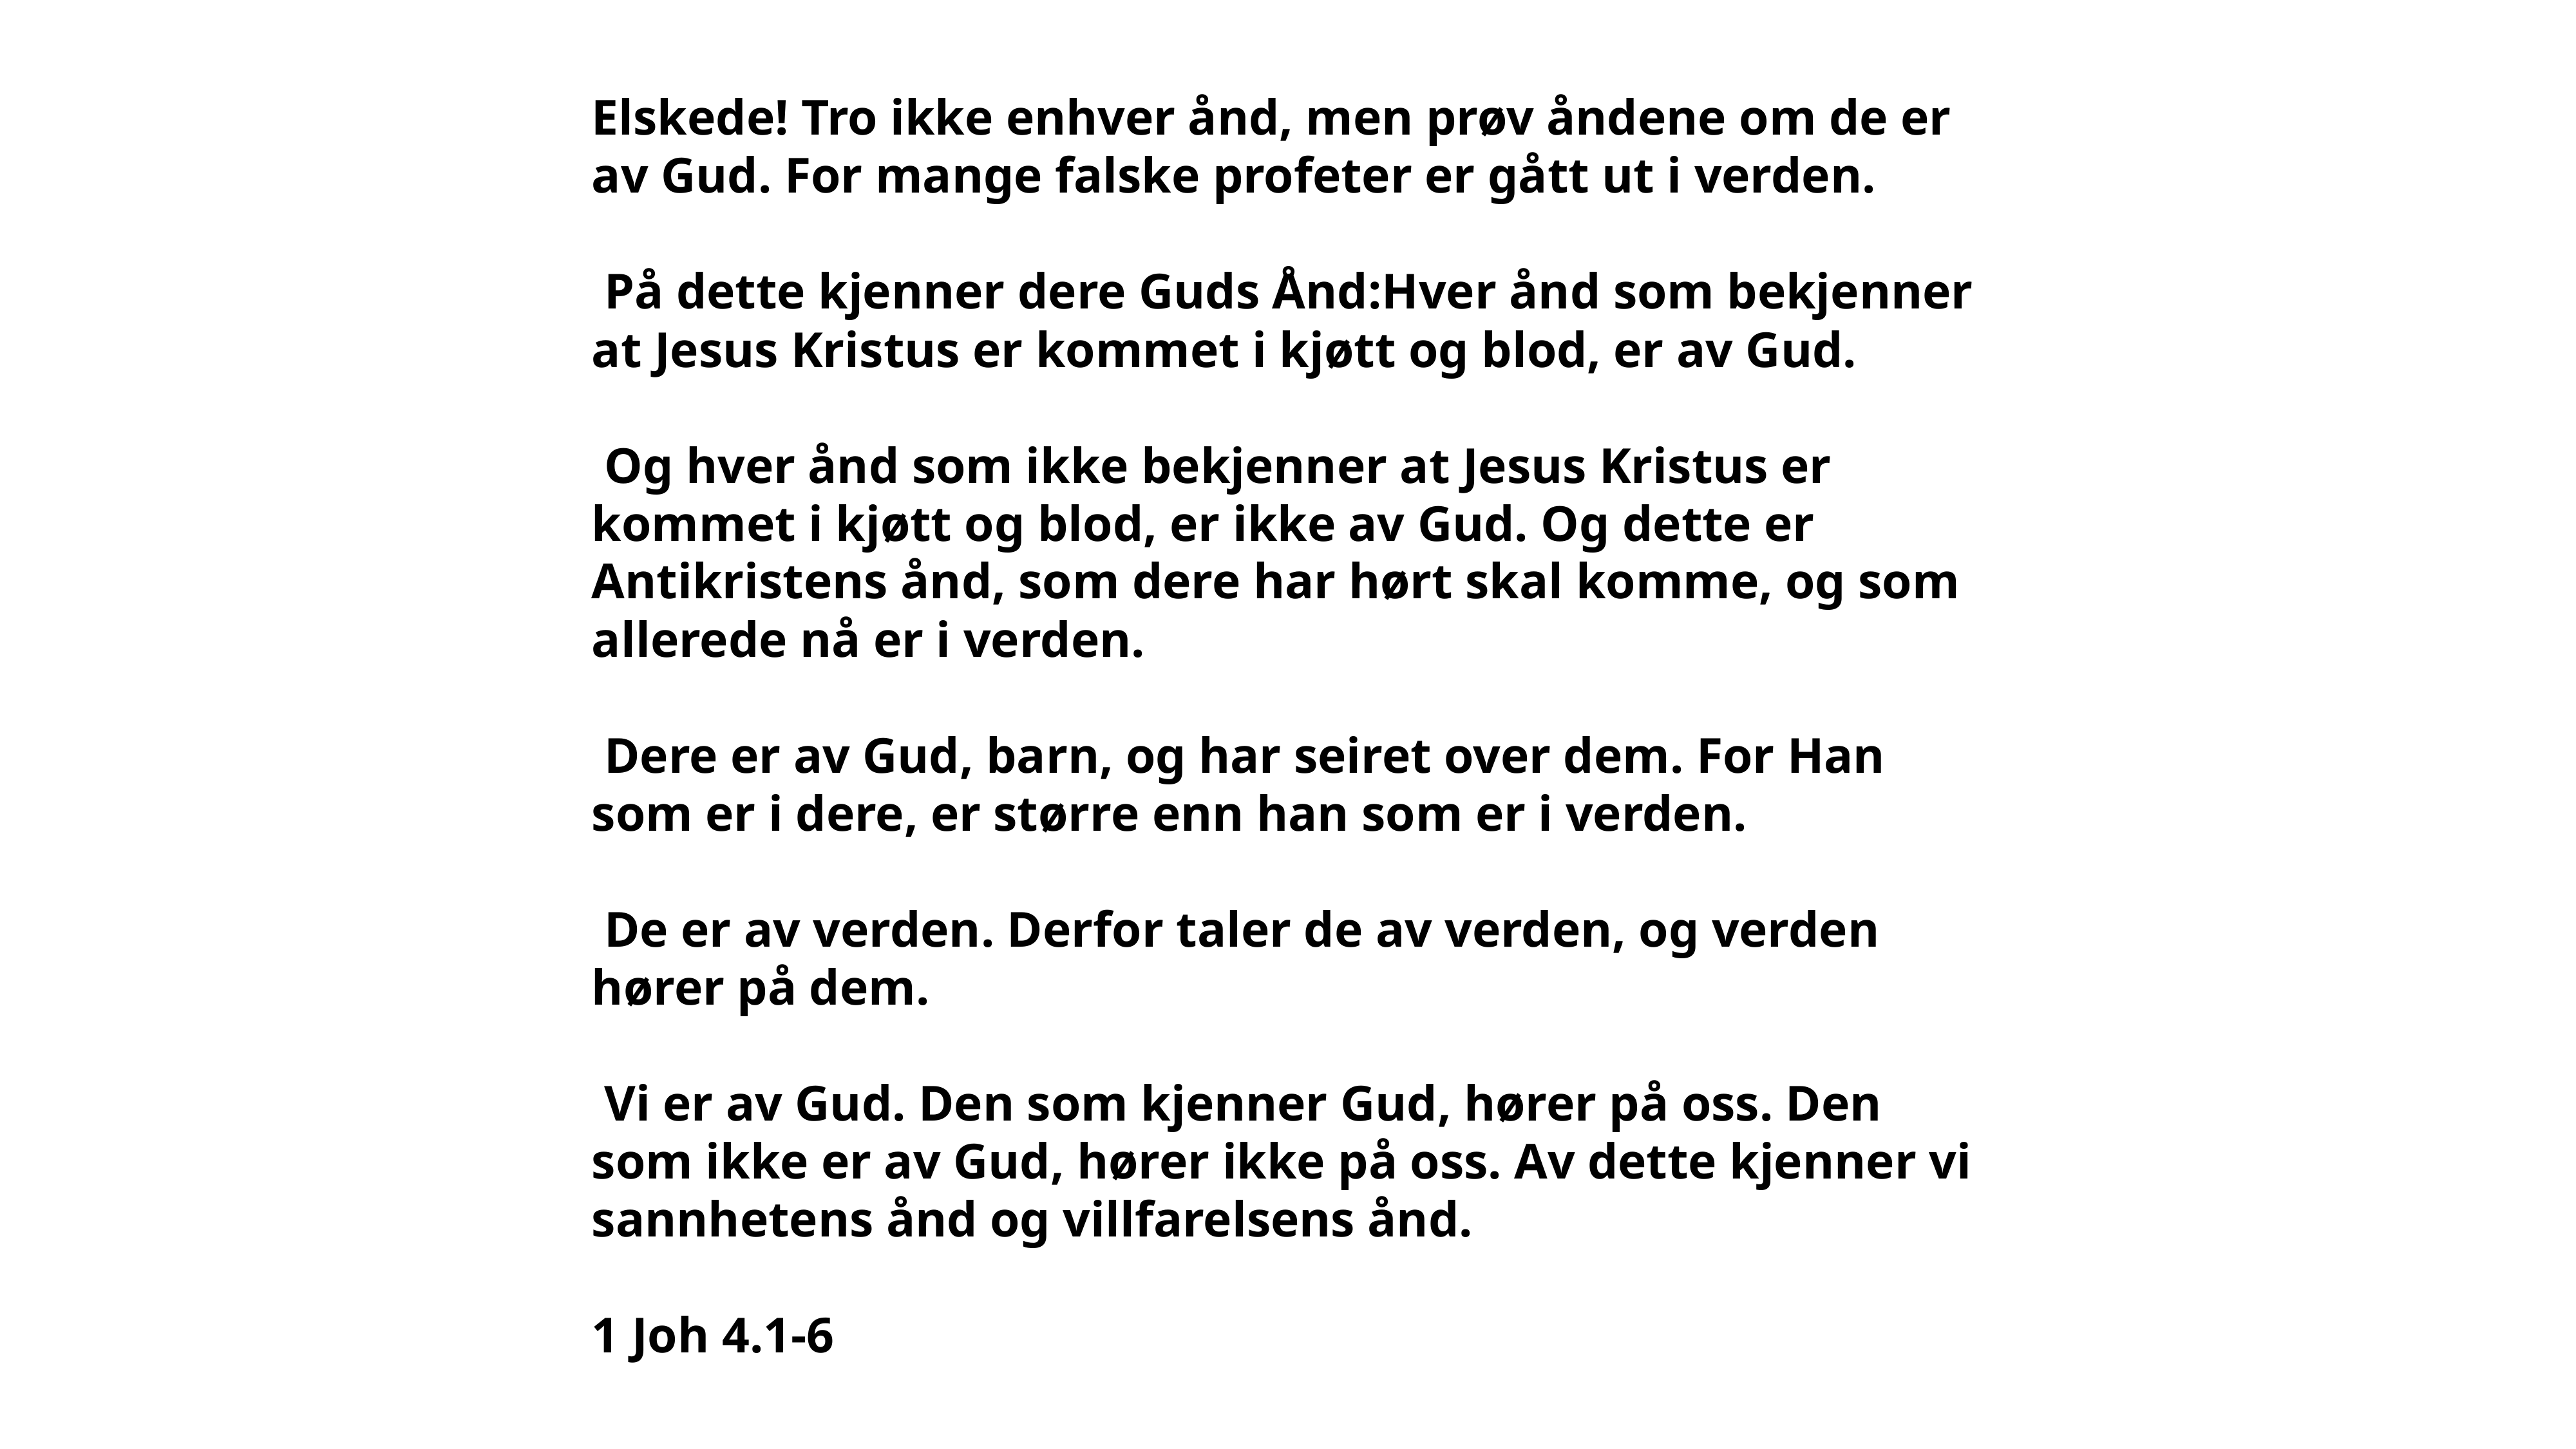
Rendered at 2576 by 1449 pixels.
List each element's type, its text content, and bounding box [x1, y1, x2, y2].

text_box Elskede! Tro ikke enhver ånd, men prøv åndene om de er av Gud. For mange falske profeter er gått ut i verden. På dette kjenner dere Guds Ånd:Hver ånd som bekjenner at Jesus Kristus er kommet i kjøtt og blod, er av Gud. Og hver ånd som ikke bekjenner at Jesus Kristus er kommet i kjøtt og blod, er ikke av Gud. Og dette er Antikristens ånd, som dere har hørt skal komme, og som allerede nå er i verden. Dere er av Gud, barn, og har seiret over dem. For Han som er i dere, er større enn han som er i verden. De er av verden. Derfor taler de av verden, og verden hører på dem. Vi er av Gud. Den som kjenner Gud, hører på oss. Den som ikke er av Gud, hører ikke på oss. Av dette kjenner vi sannhetens ånd og villfarelsens ånd. 1 Joh 4.1-6 [586, 81, 1990, 1368]
